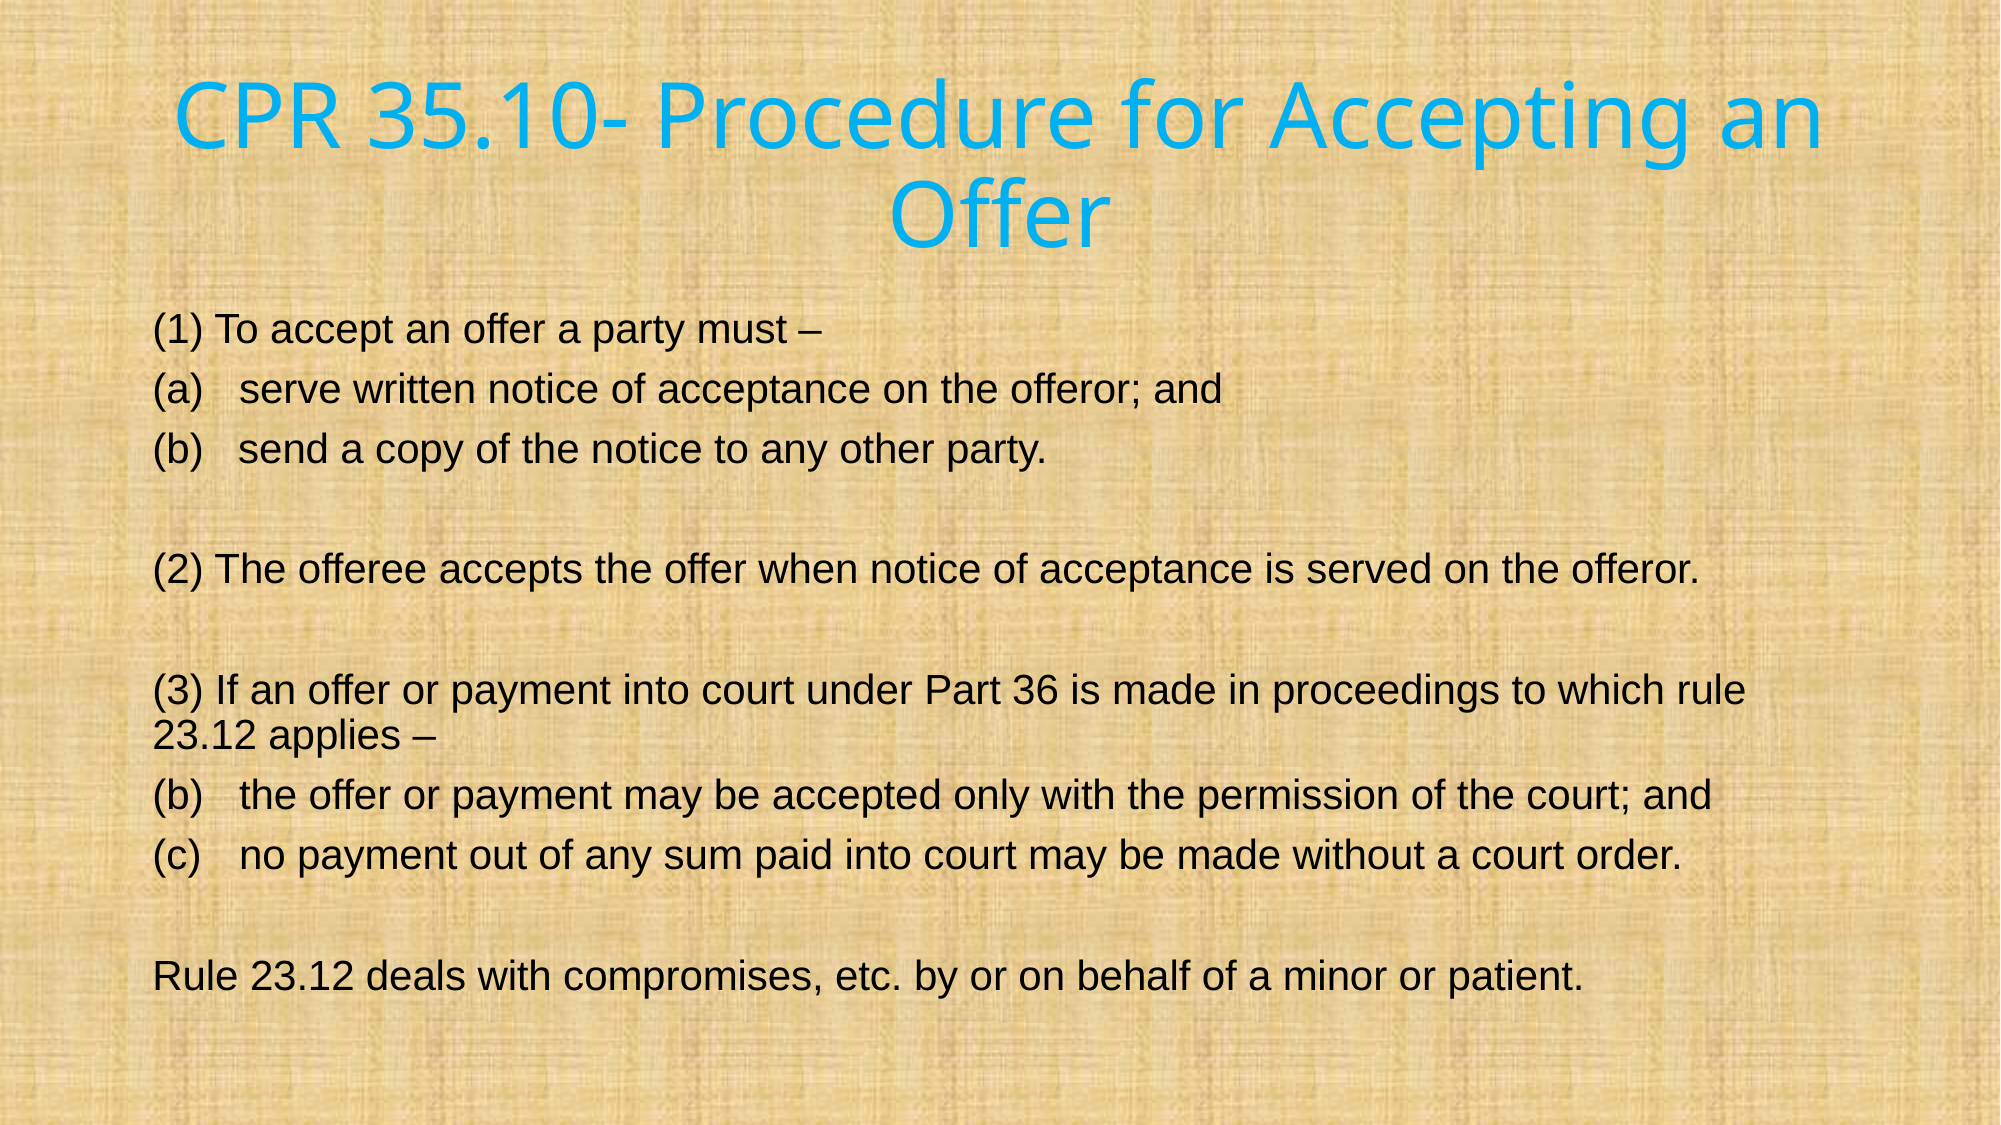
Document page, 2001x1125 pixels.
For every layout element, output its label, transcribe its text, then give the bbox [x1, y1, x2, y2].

picture [0, 0, 2001, 1125]
title CPR 35.10- Procedure for Accepting an Offer [137, 59, 1863, 278]
list (1) To accept an offer a party must – serve written notice of acceptance on the offeror; and (b) send a copy of the notice to any other party. (2) The offeree accepts the offer when notice of acceptance is served on the offeror. (3) If an offer or payment into court under Part 36 is made in proceedings to which rule 23.12 applies – the offer or payment may be accepted only with the permission of the court; and no payment out of any sum paid into court may be made without a court order. Rule 23.12 deals with compromises, etc. by or on behalf of a minor or patient. [137, 299, 1863, 1014]
